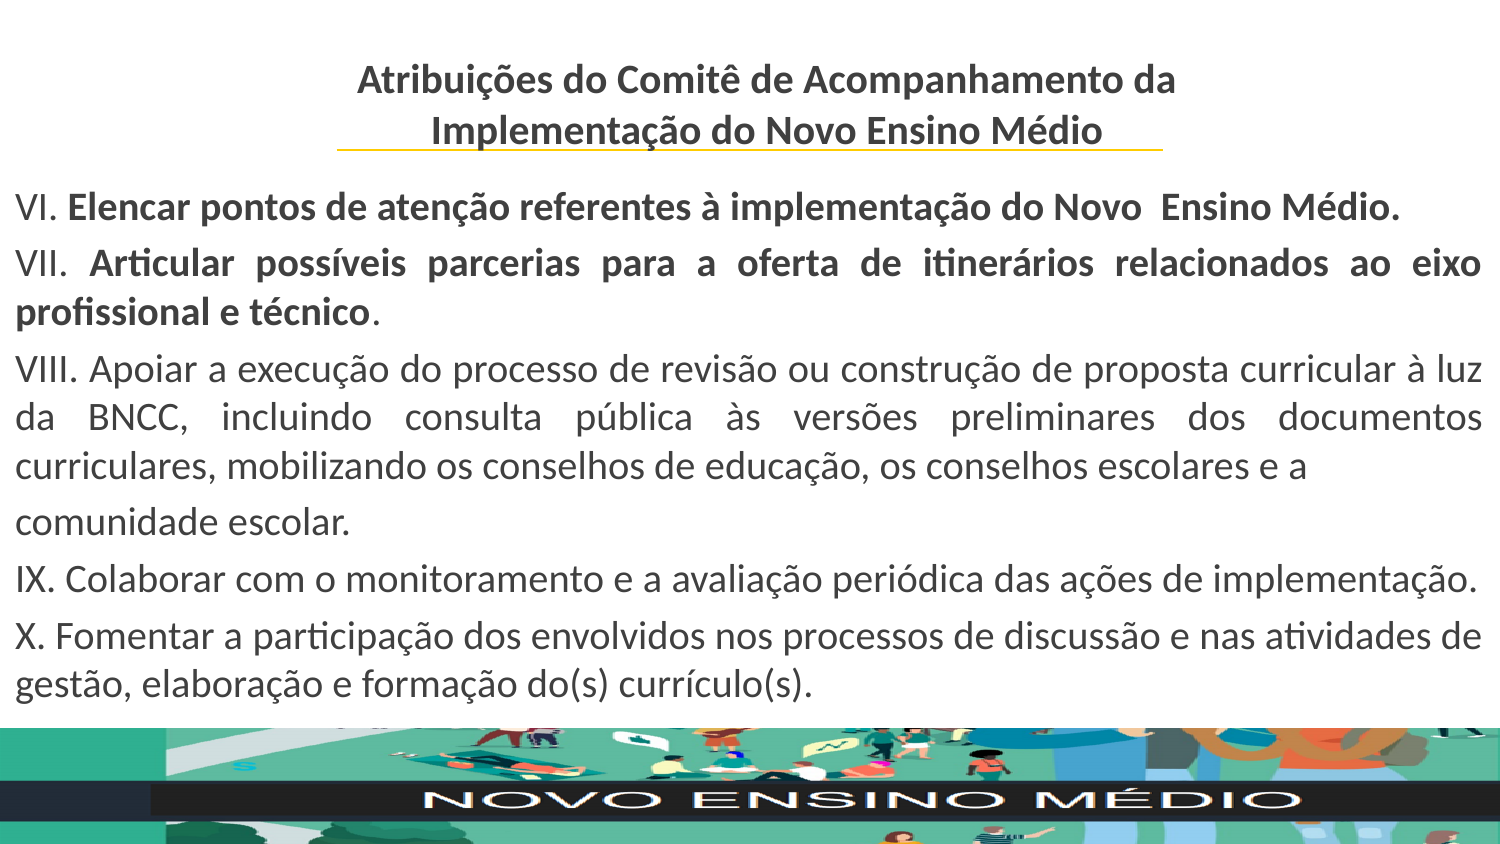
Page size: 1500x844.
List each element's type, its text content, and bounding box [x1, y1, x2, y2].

picture [0, 728, 1500, 844]
picture [1236, 728, 1256, 732]
list VI. Elencar pontos de atenção referentes à implementação do Novo Ensino Médio. VII. Articular possíveis parcerias para a oferta de itinerários relacionados ao eixo profissional e técnico. VIII. Apoiar a execução do processo de revisão ou construção de proposta curricular à luz da BNCC, incluindo consulta pública às versões preliminares dos documentos curriculares, mobilizando os conselhos de educação, os conselhos escolares e a comunidade escolar. IX. Colaborar com o monitoramento e a avaliação periódica das ações de implementação. X. Fomentar a participação dos envolvidos nos processos de discussão e nas atividades de gestão, elaboração e formação do(s) currículo(s). [0, 172, 1500, 728]
picture [0, 0, 1500, 172]
title Atribuições do Comitê de Acompanhamento da Implementação do Novo Ensino Médio [265, 32, 1279, 173]
